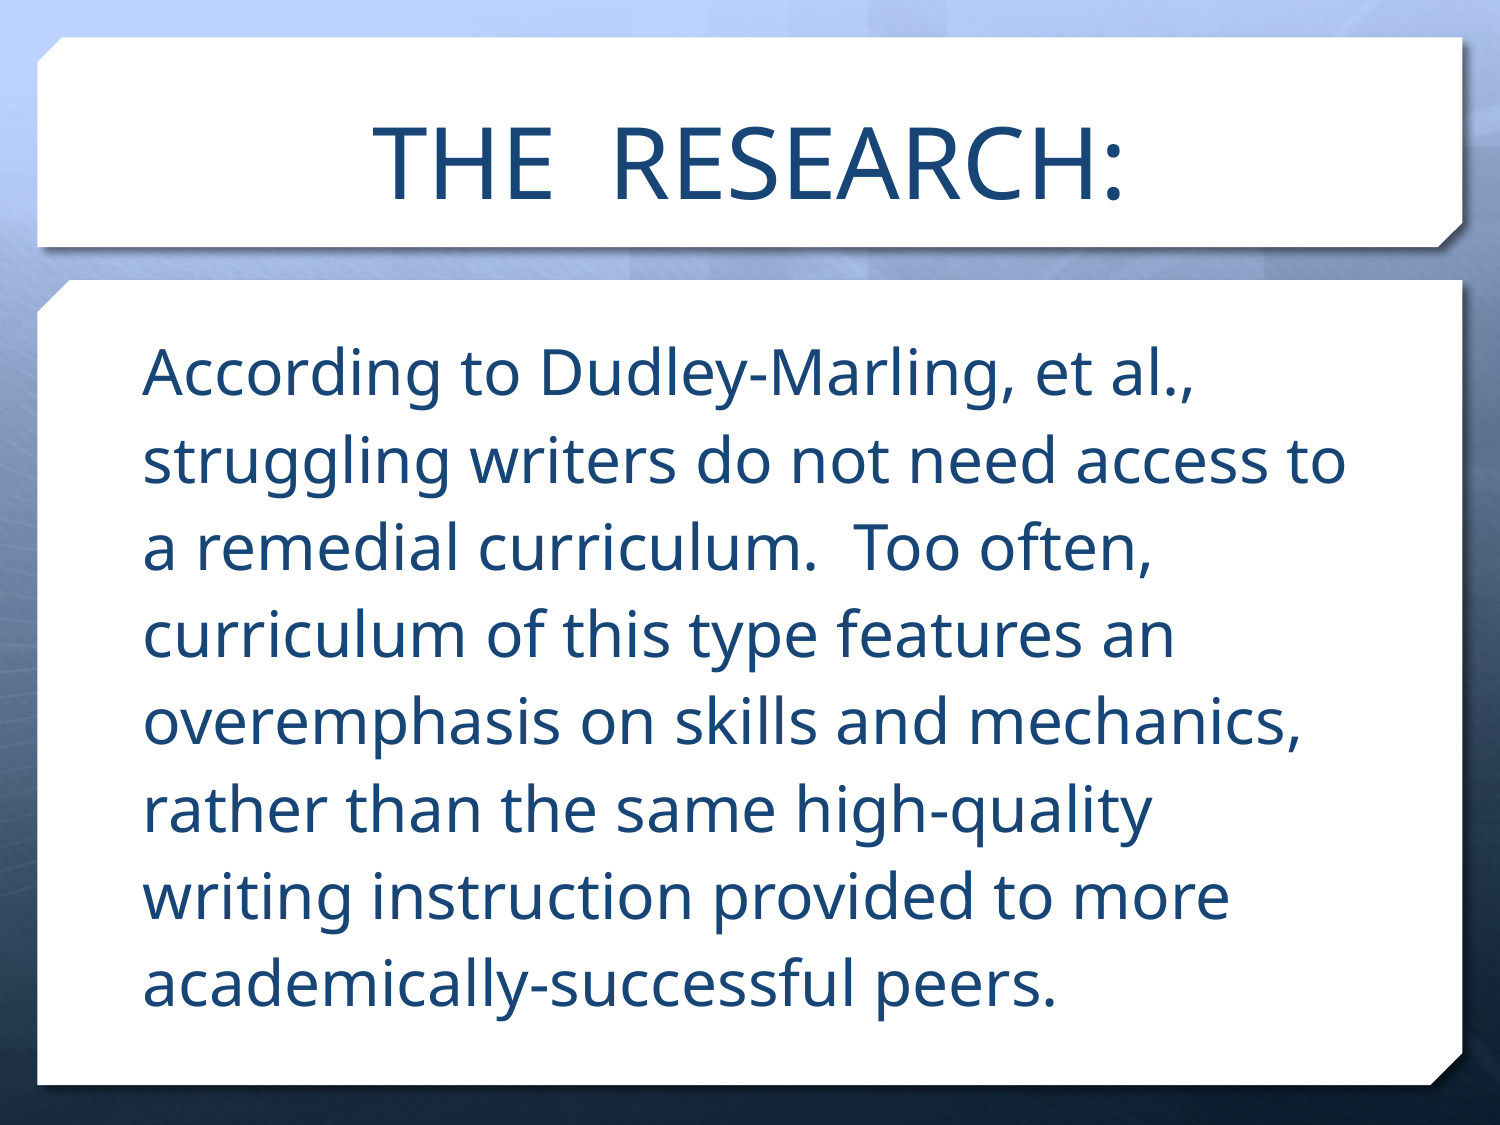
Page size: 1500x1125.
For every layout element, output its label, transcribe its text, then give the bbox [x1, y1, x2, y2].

list According to Dudley-Marling, et al., struggling writers do not need access to a remedial curriculum. Too often, curriculum of this type features an overemphasis on skills and mechanics, rather than the same high-quality writing instruction provided to more academically-successful peers. [127, 319, 1372, 1061]
title THE RESEARCH: [127, 48, 1372, 236]
